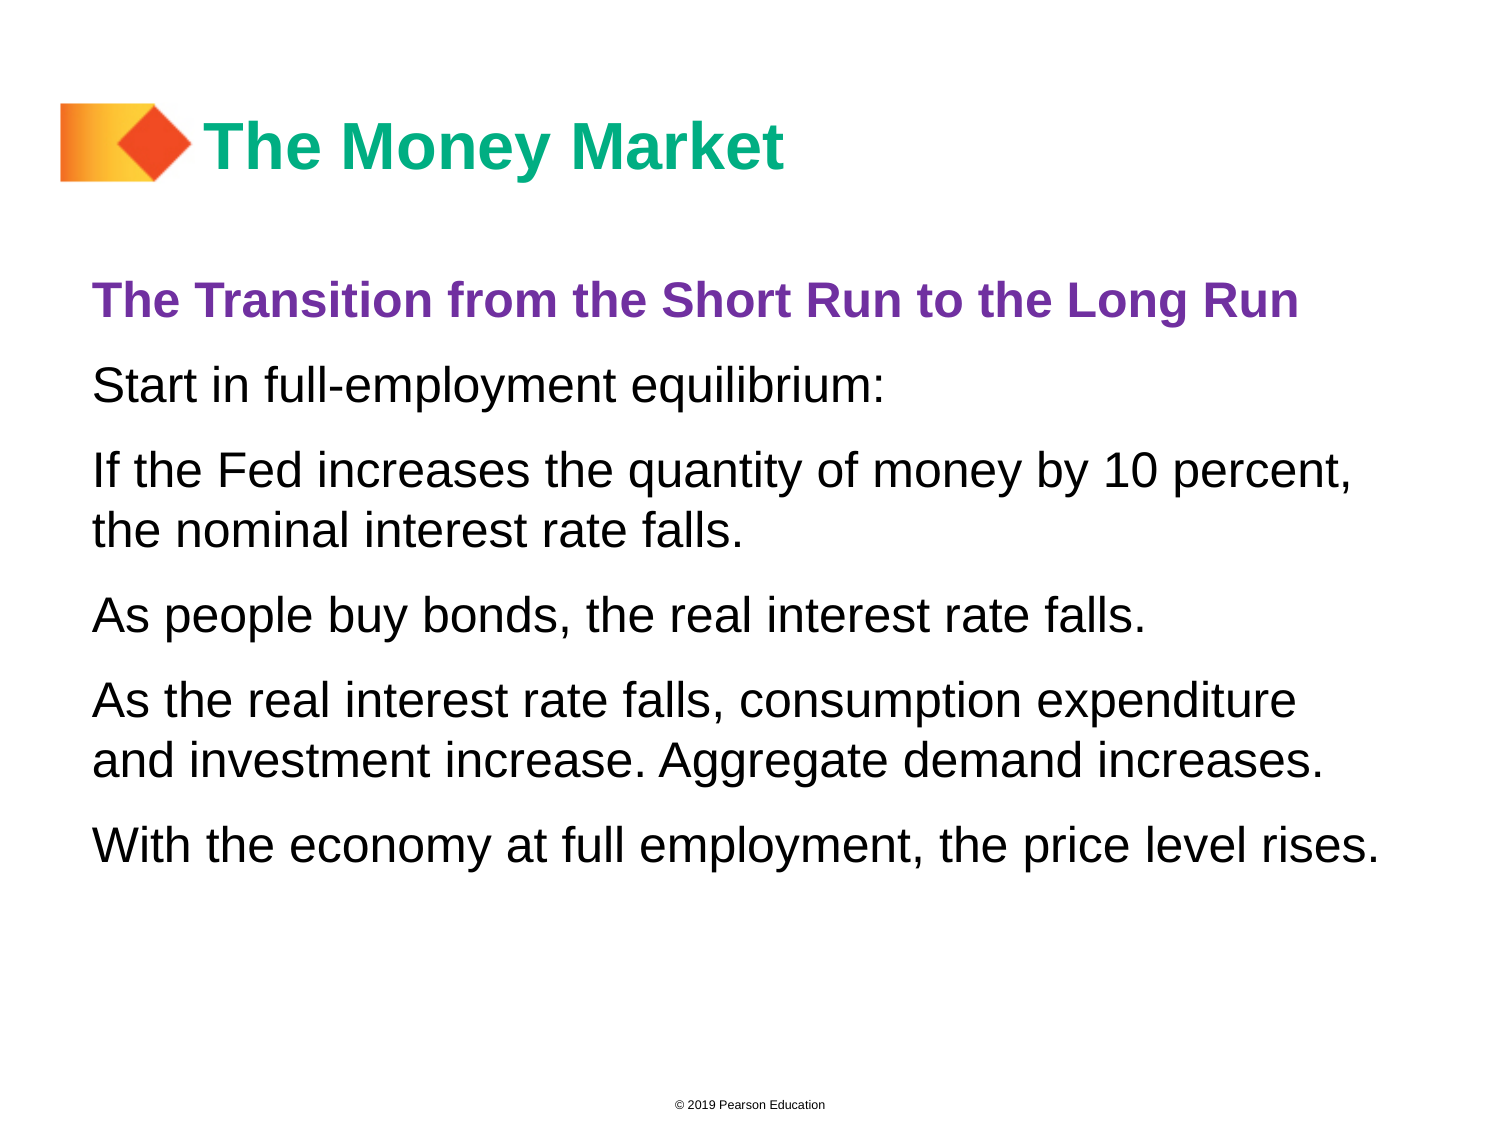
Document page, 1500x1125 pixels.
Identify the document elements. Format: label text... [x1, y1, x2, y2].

picture [59, 102, 188, 184]
list The Transition from the Short Run to the Long Run Start in full-employment equilibrium: If the Fed increases the quantity of money by 10 percent, the nominal interest rate falls. As people buy bonds, the real interest rate falls. As the real interest rate falls, consumption expenditure and investment increase. Aggregate demand increases. With the economy at full employment, the price level rises. [59, 259, 1410, 1003]
title The Money Market [188, 50, 1364, 236]
